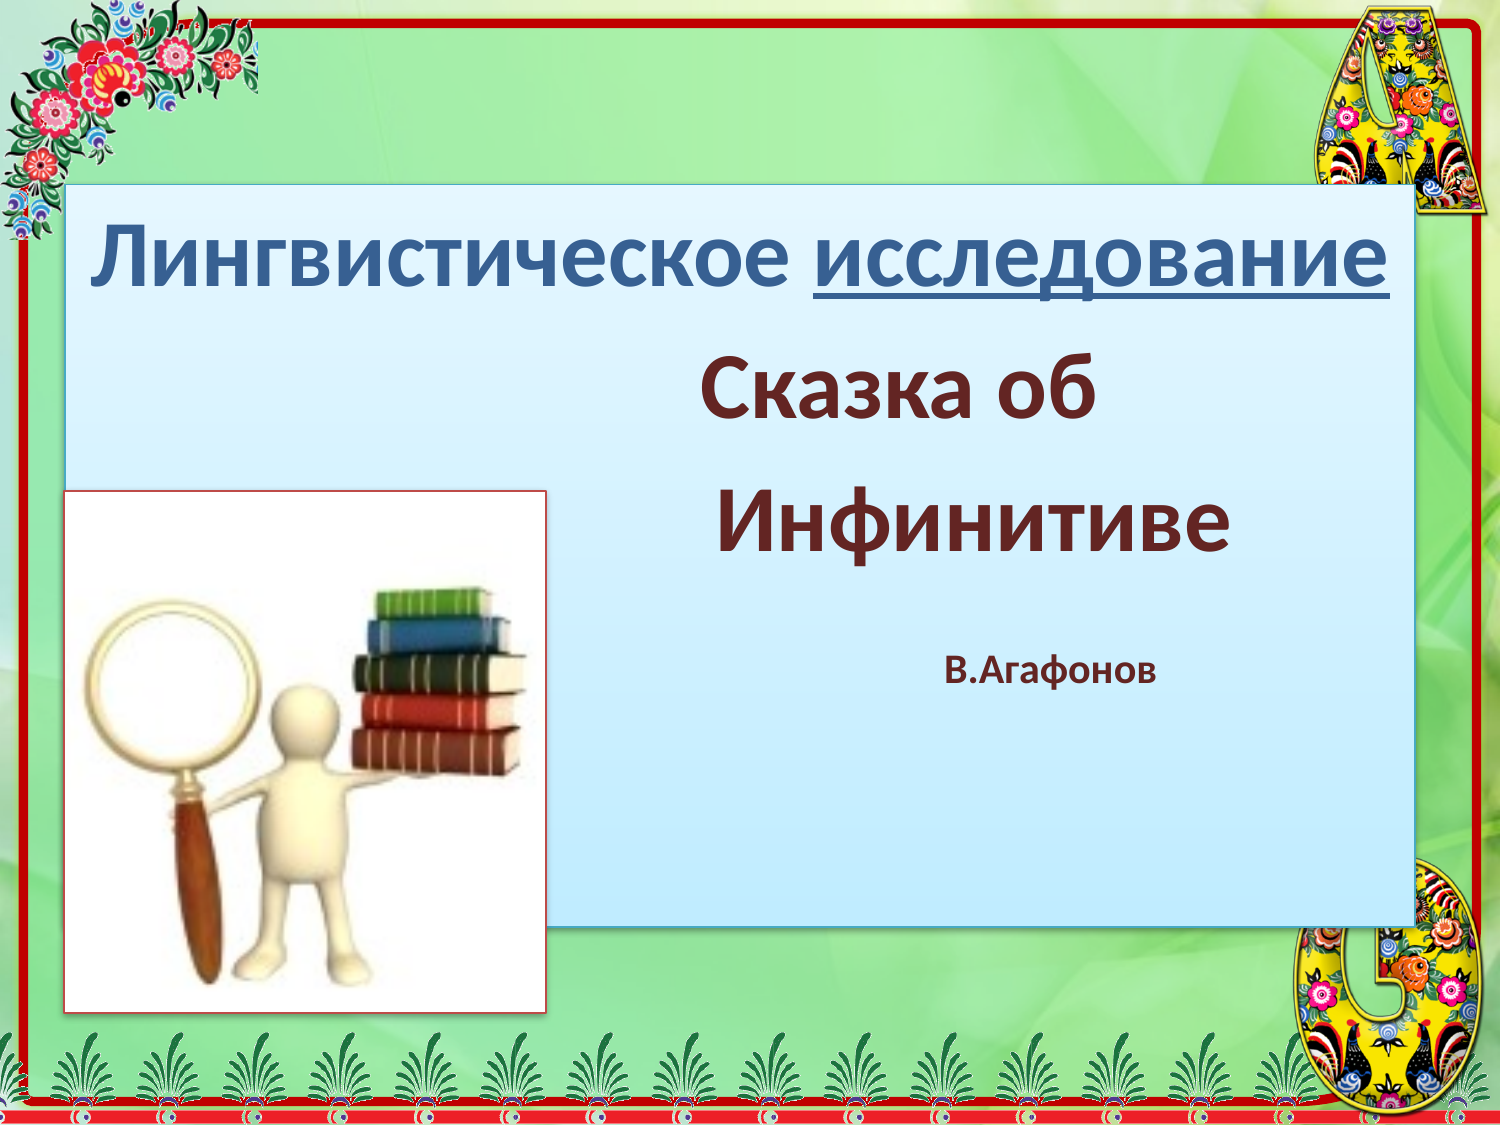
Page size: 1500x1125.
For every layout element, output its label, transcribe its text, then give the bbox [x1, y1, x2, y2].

picture [0, 0, 1500, 1125]
list Лингвистическое исследование Сказка об Инфинитиве В.Агафонов [64, 184, 1416, 928]
